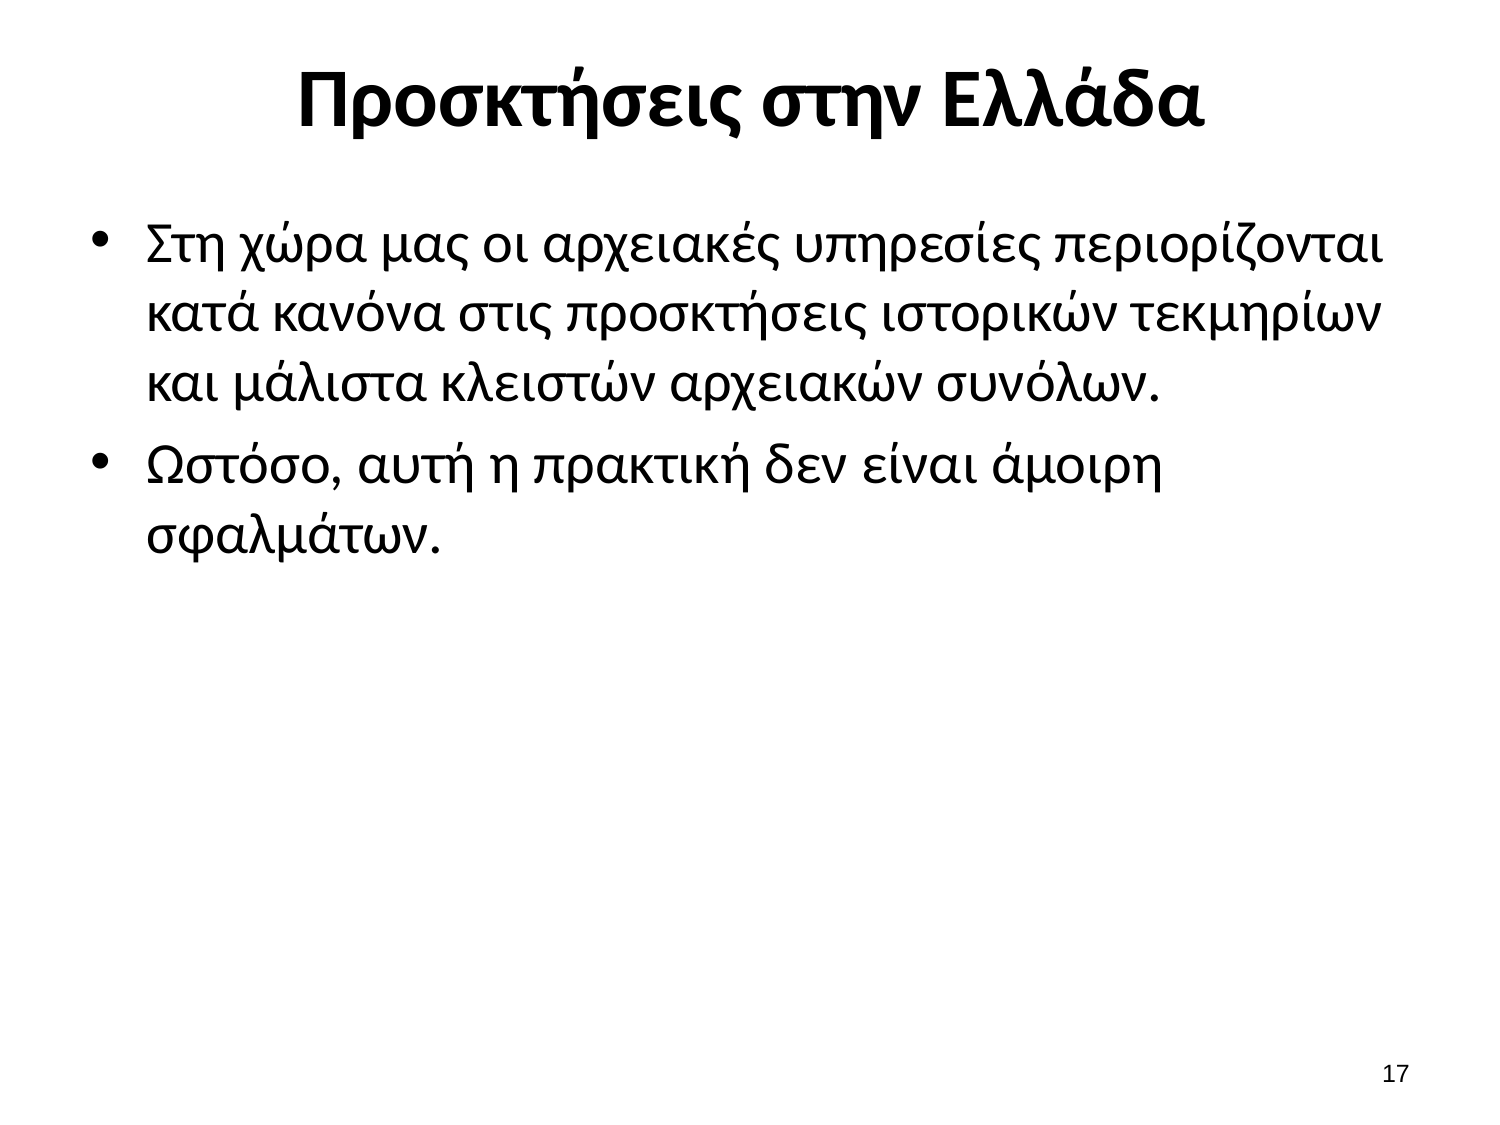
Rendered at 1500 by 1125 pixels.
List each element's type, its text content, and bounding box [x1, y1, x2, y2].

title Προσκτήσεις στην Ελλάδα [76, 19, 1427, 169]
slide_number 16 [1074, 1042, 1425, 1103]
list Στη χώρα μας οι αρχειακές υπηρεσίες περιορίζονται κατά κανόνα στις προσκτήσεις ιστορικών τεκμηρίων και μάλιστα κλειστών αρχειακών συνόλων. Ωστόσο, αυτή η πρακτική δεν είναι άμοιρη σφαλμάτων. [75, 196, 1425, 1024]
